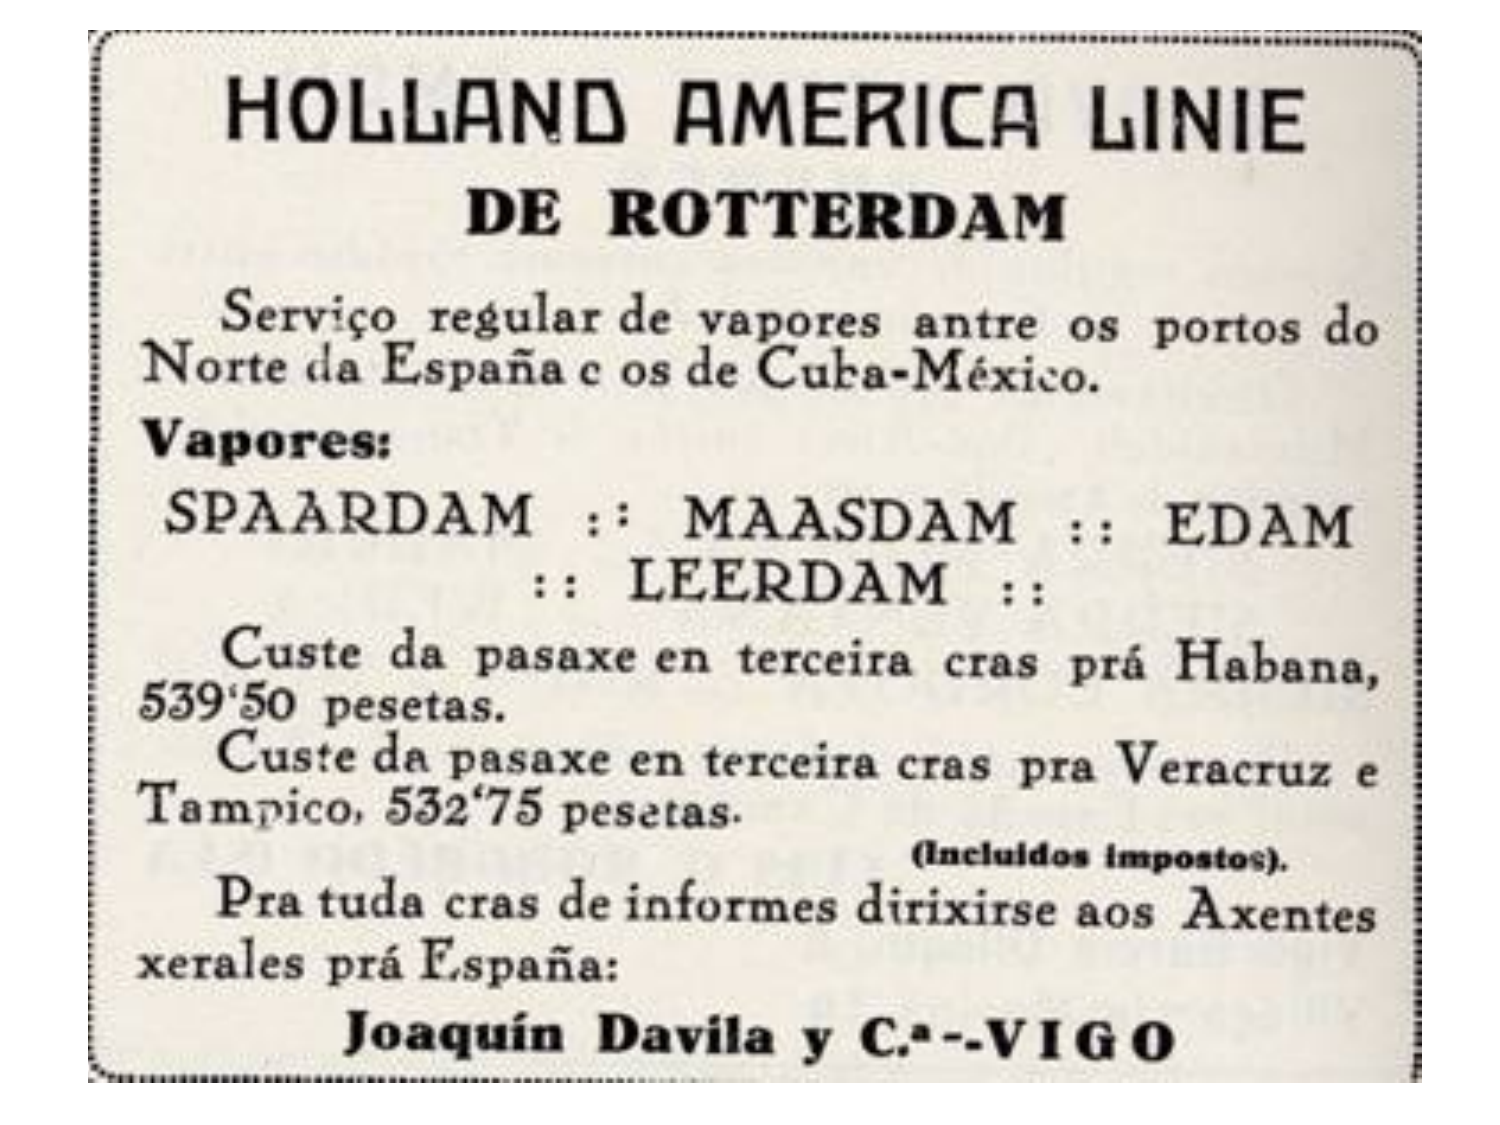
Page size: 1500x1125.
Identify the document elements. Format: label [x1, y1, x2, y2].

list [88, 30, 1422, 1084]
